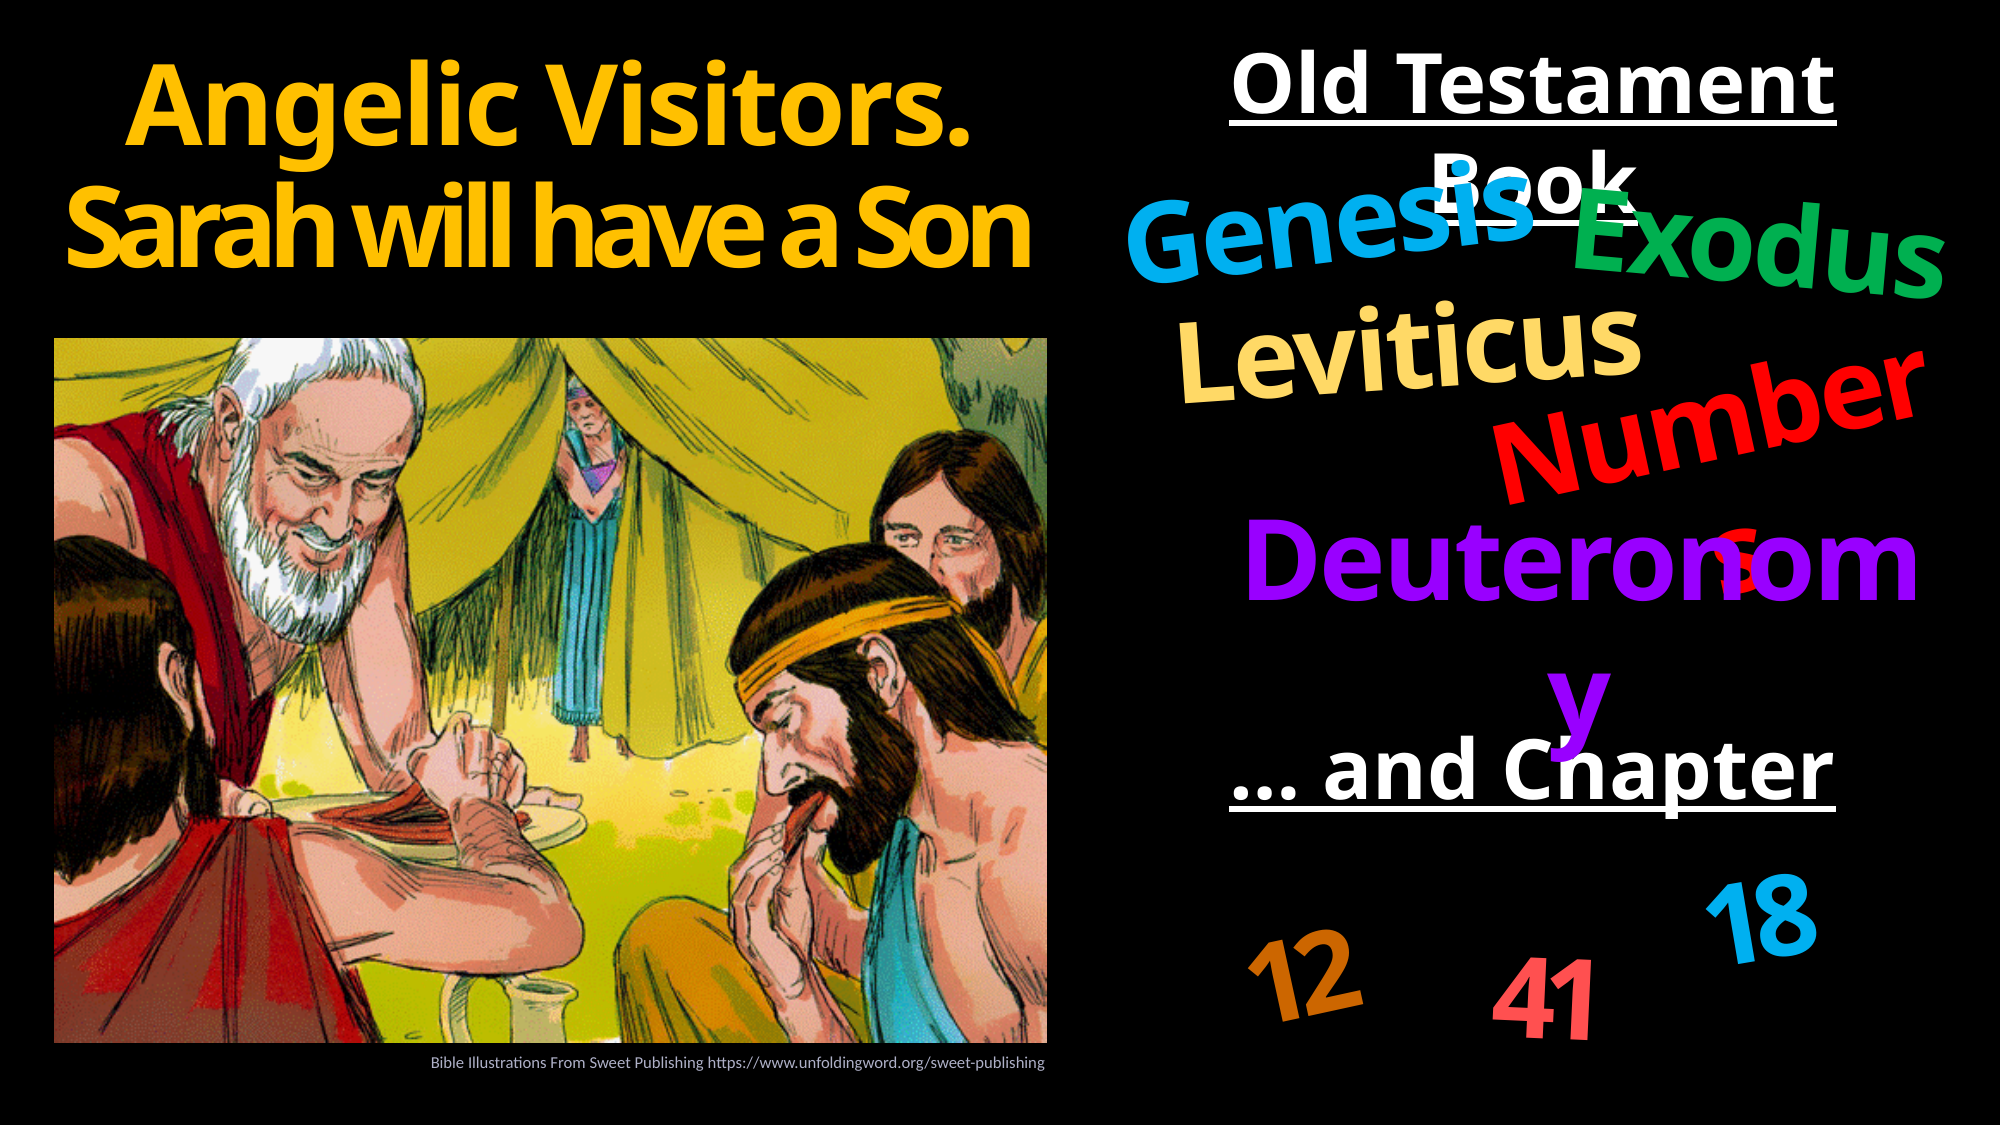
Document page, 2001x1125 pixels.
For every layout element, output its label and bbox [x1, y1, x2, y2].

text_box [1067, 22, 2000, 632]
text_box [1099, 708, 1966, 1071]
picture [54, 338, 1047, 1043]
text_box [0, 0, 2000, 1125]
